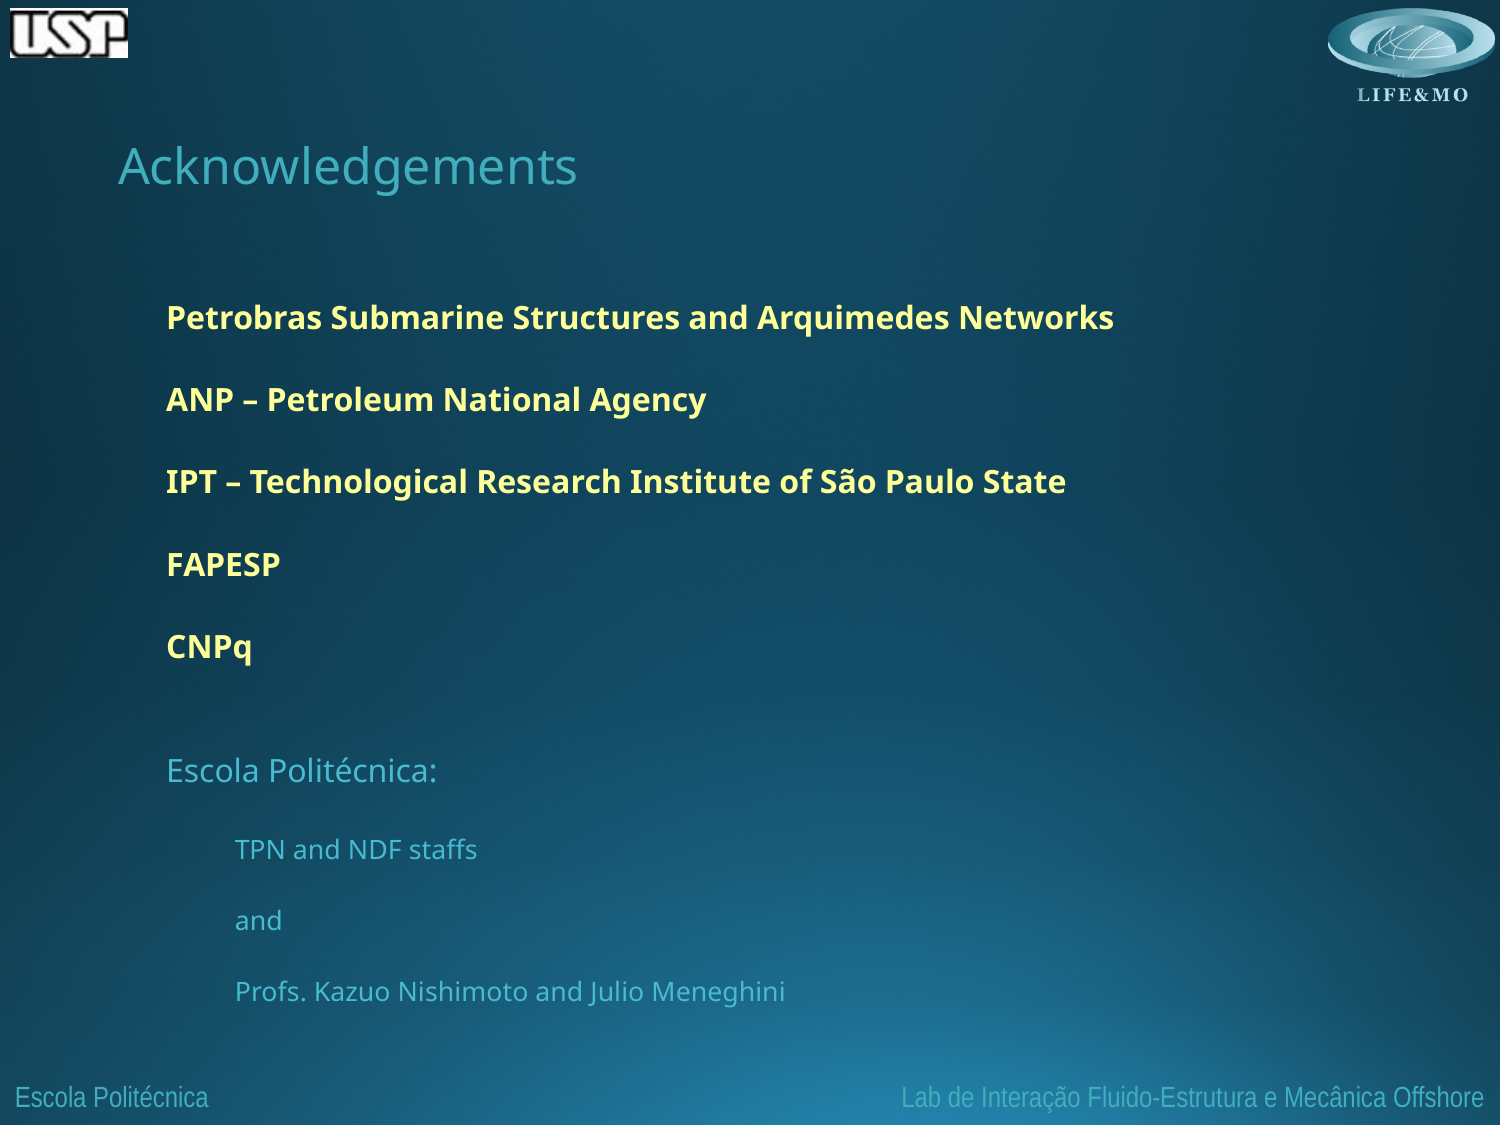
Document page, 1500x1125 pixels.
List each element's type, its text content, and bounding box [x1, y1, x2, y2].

picture [0, 0, 1500, 1125]
title Acknowledgements [103, 59, 1397, 219]
list Petrobras Submarine Structures and Arquimedes Networks ANP – Petroleum National Agency IPT – Technological Research Institute of São Paulo State FAPESP CNPq Escola Politécnica: TPN and NDF staffs and Profs. Kazuo Nishimoto and Julio Meneghini [82, 219, 1433, 1019]
